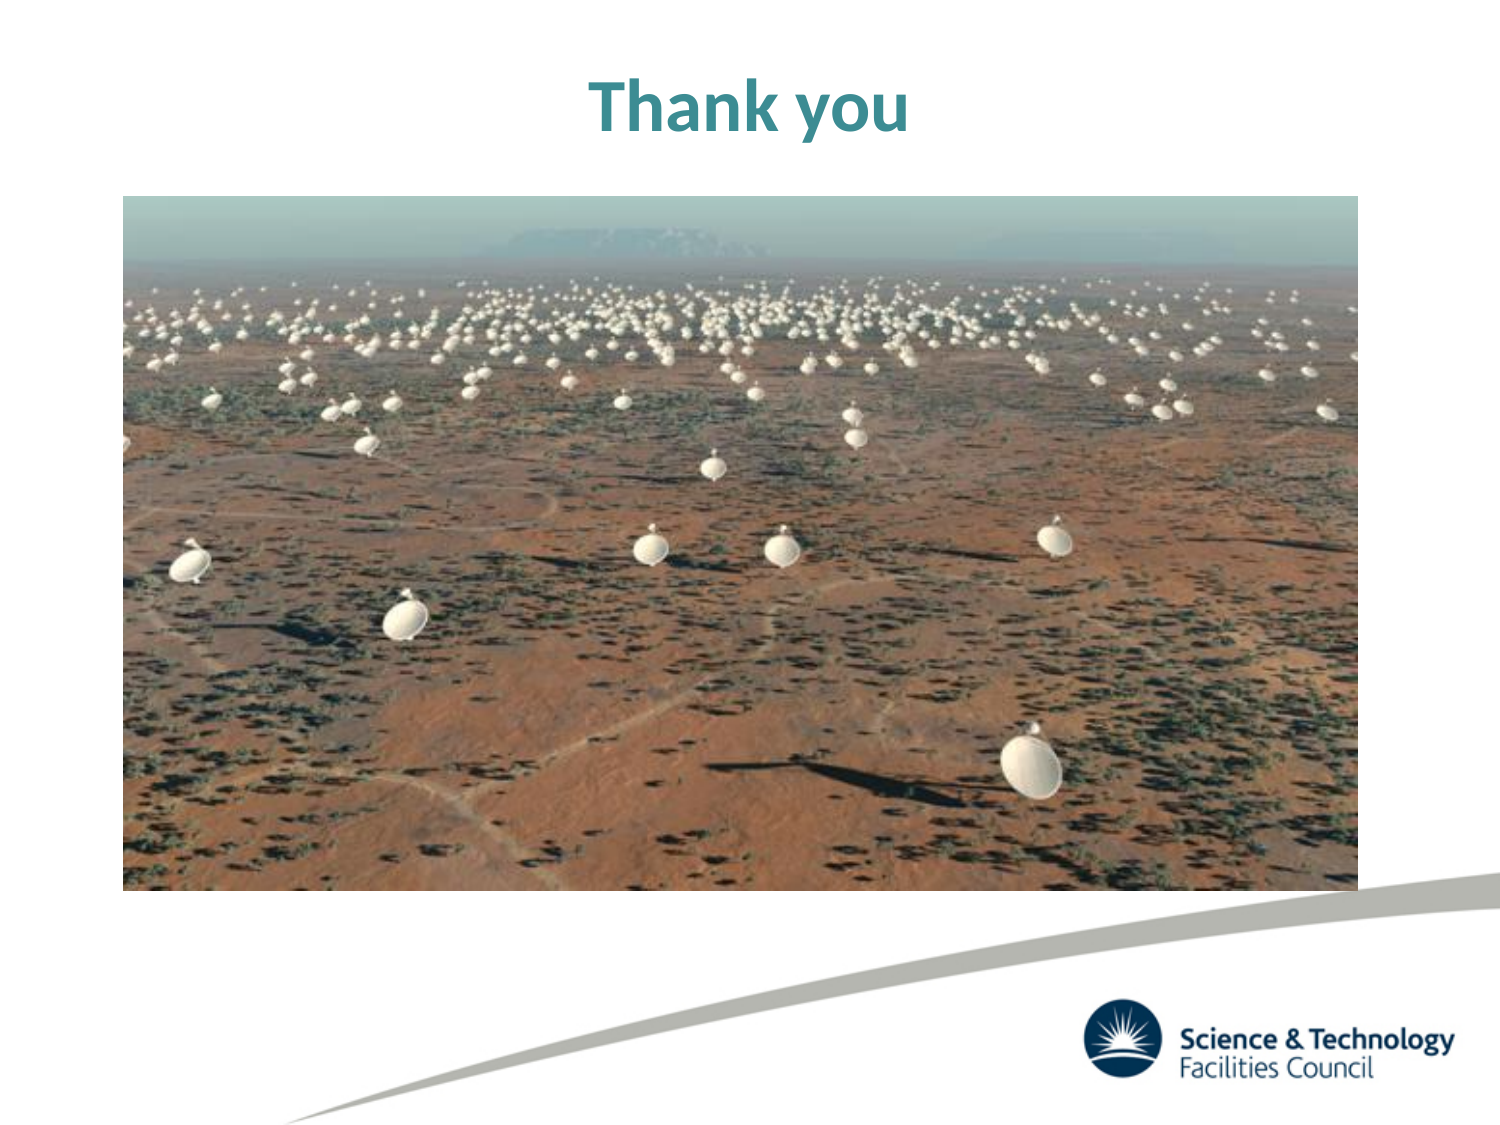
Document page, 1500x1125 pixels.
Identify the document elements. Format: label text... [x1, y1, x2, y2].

title Thank you [0, 7, 1500, 195]
picture [0, 196, 1500, 1125]
